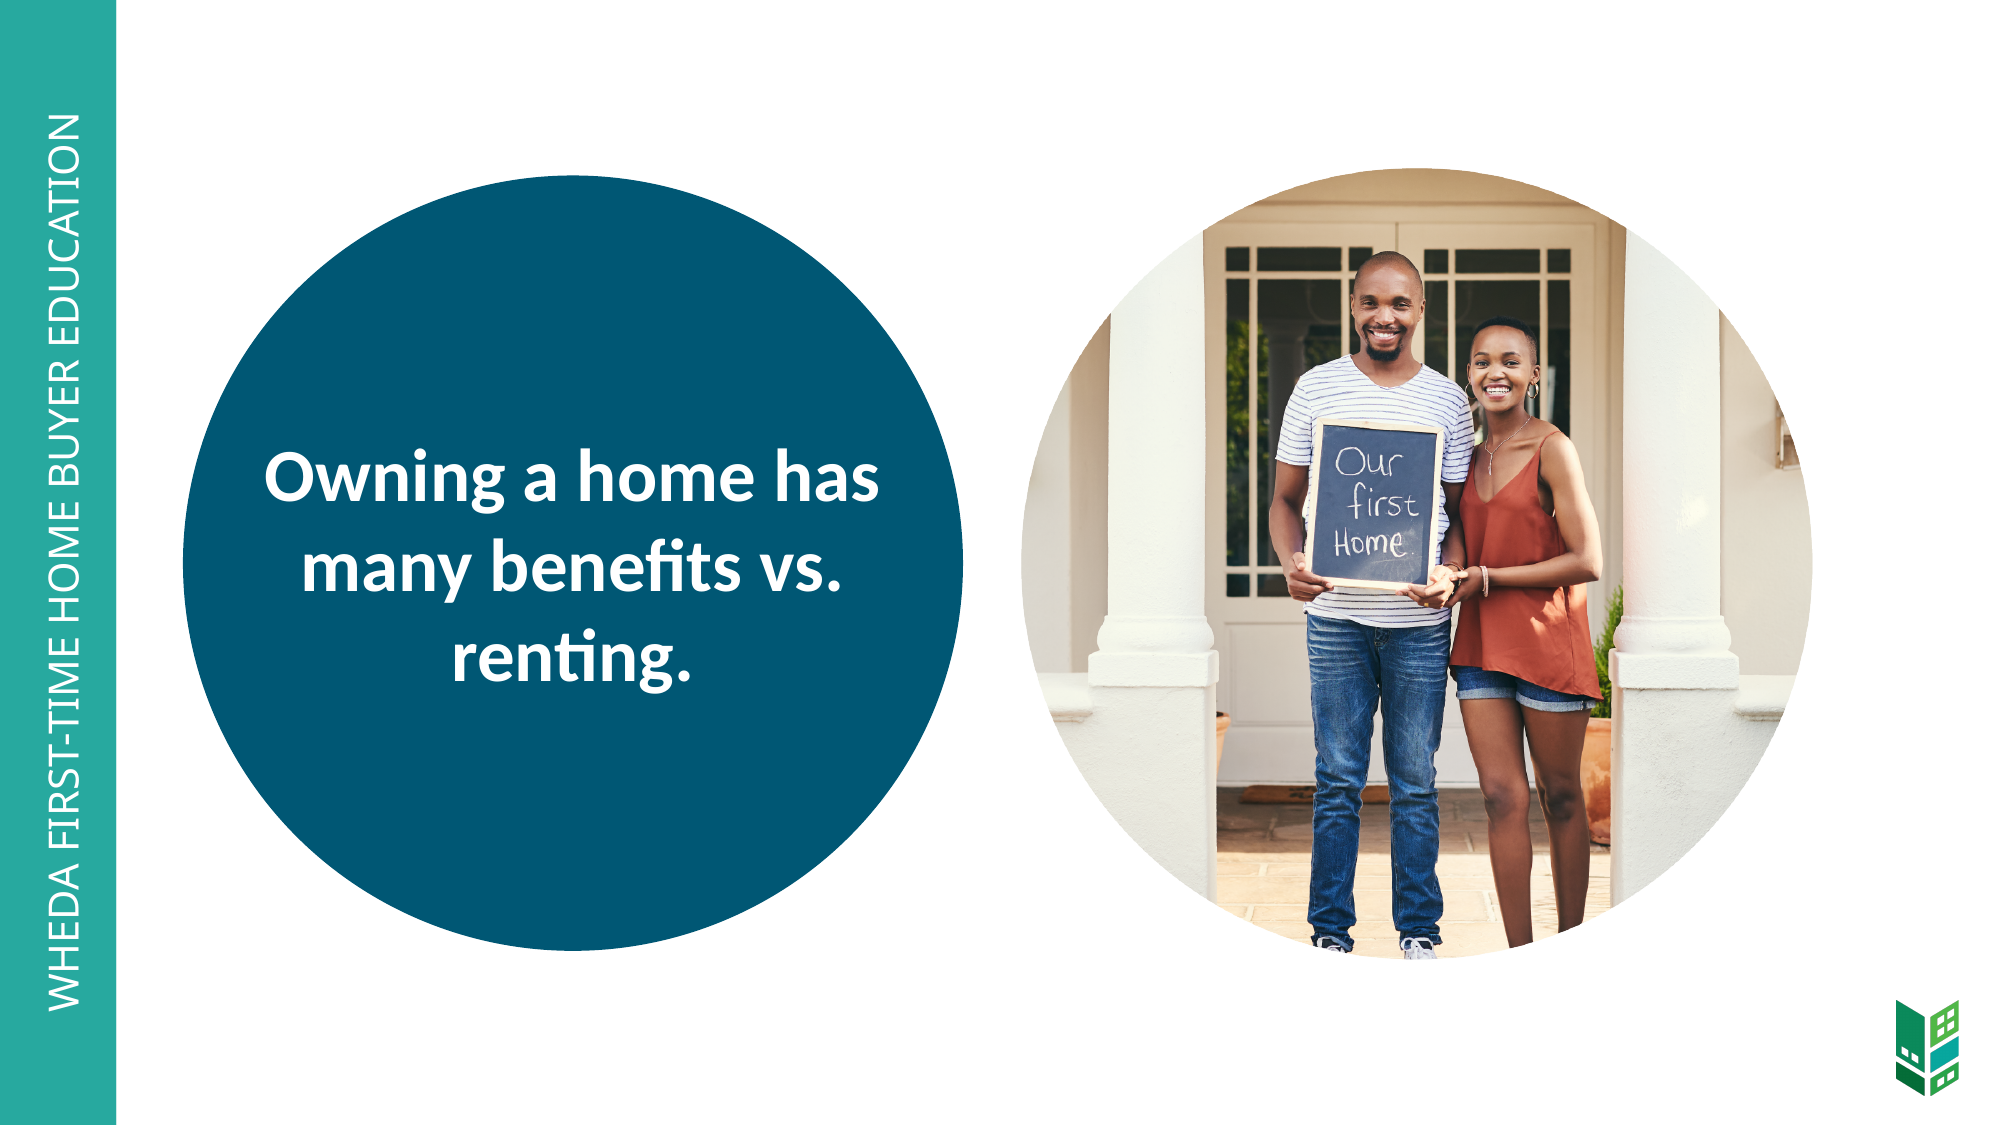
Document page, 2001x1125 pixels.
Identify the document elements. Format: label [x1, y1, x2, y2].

text_box [182, 175, 963, 951]
picture [1000, 147, 1833, 980]
picture [1896, 1000, 1959, 1096]
